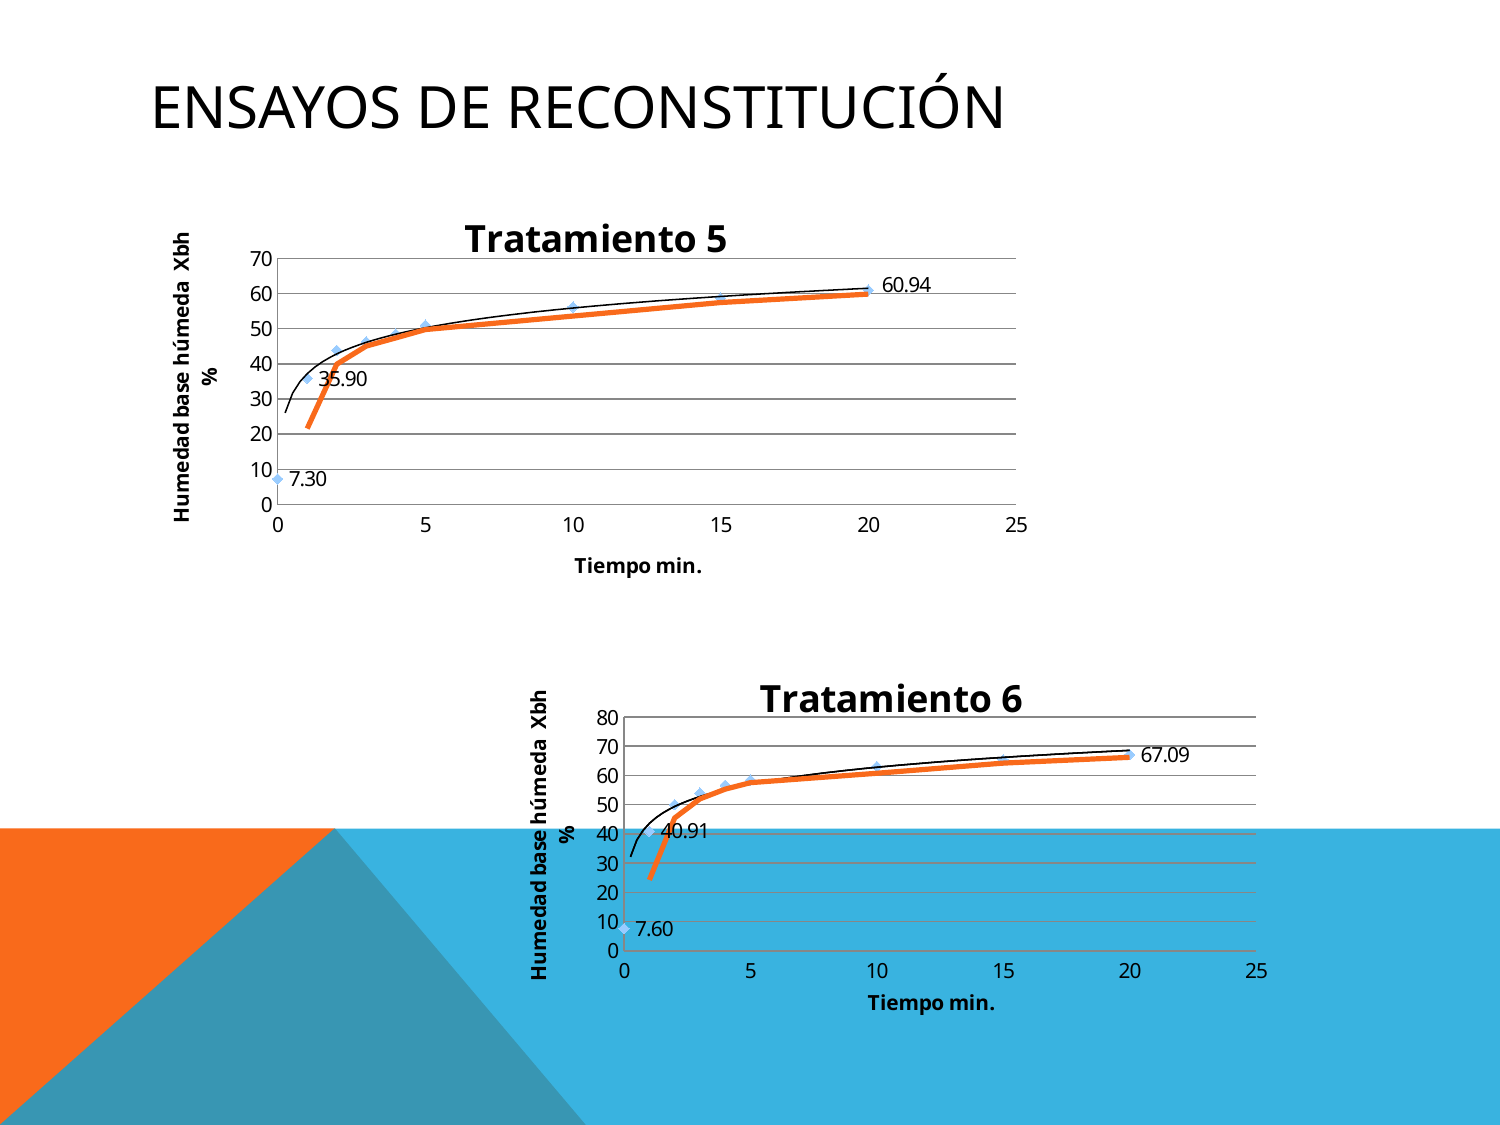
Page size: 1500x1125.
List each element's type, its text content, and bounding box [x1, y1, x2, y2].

chart [501, 644, 1282, 1024]
chart [147, 184, 1046, 587]
title ENSAYOS DE RECONSTITUCIÓN [135, 60, 1369, 150]
